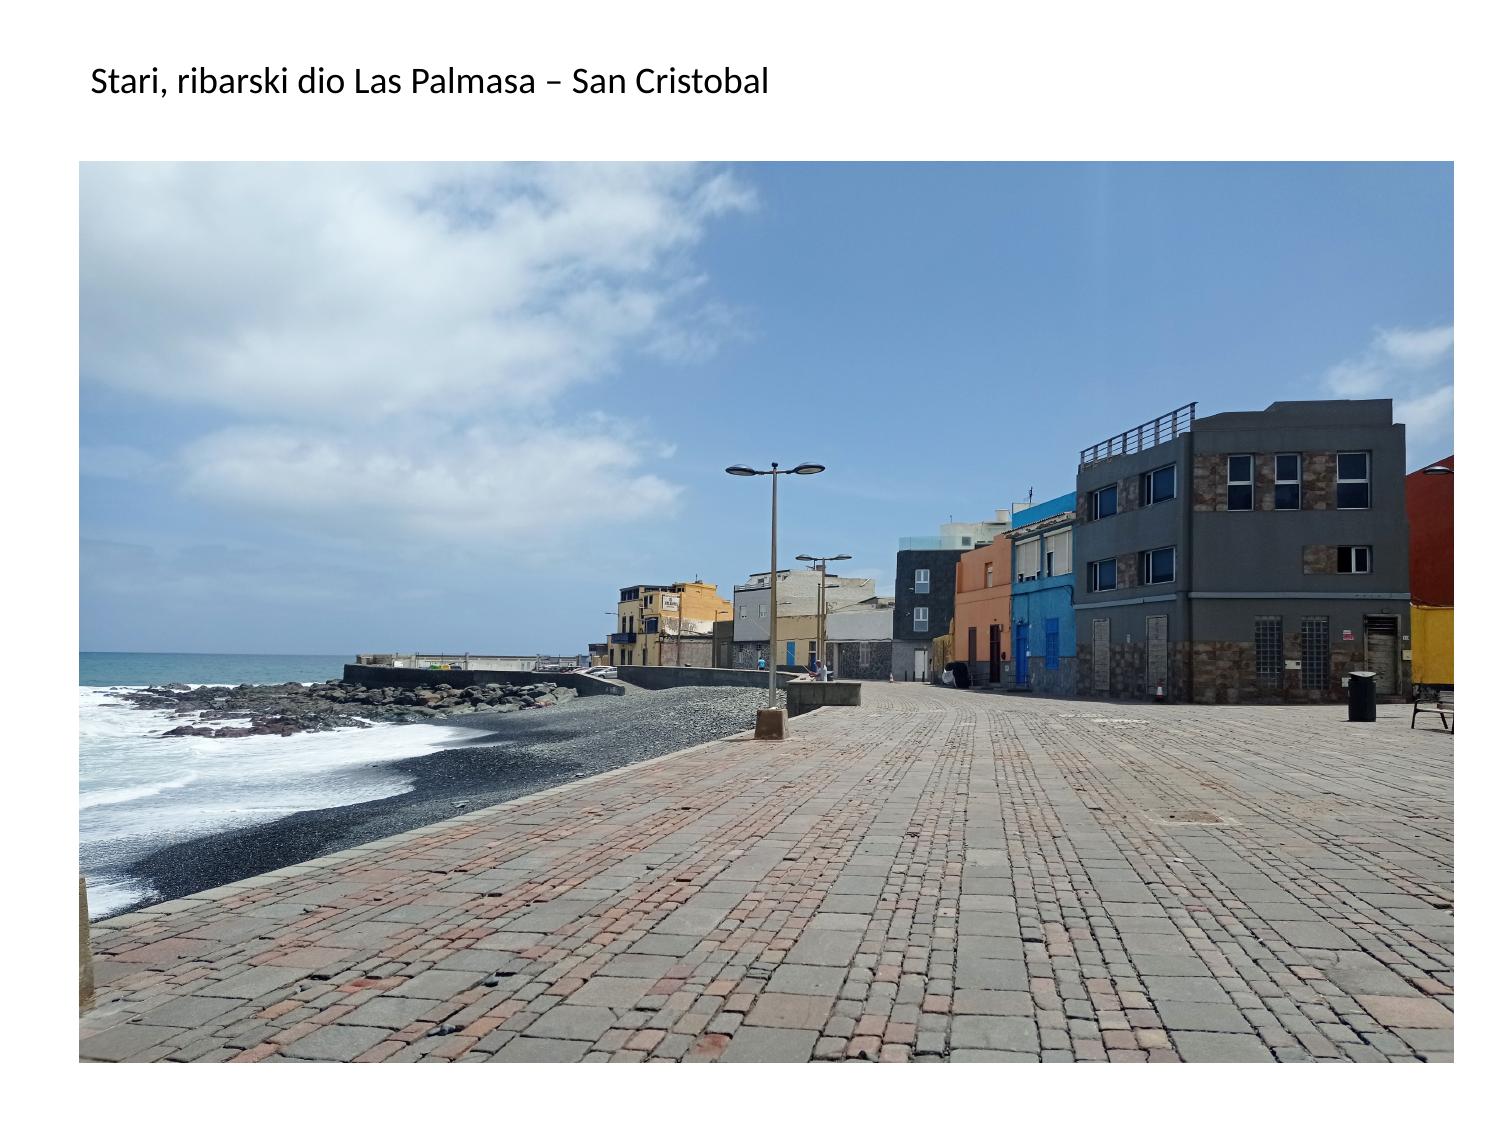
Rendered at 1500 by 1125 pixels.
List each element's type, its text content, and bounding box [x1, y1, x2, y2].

picture [78, 161, 1454, 1063]
text_box Stari, ribarski dio Las Palmasa – San Cristobal [75, 48, 1023, 109]
